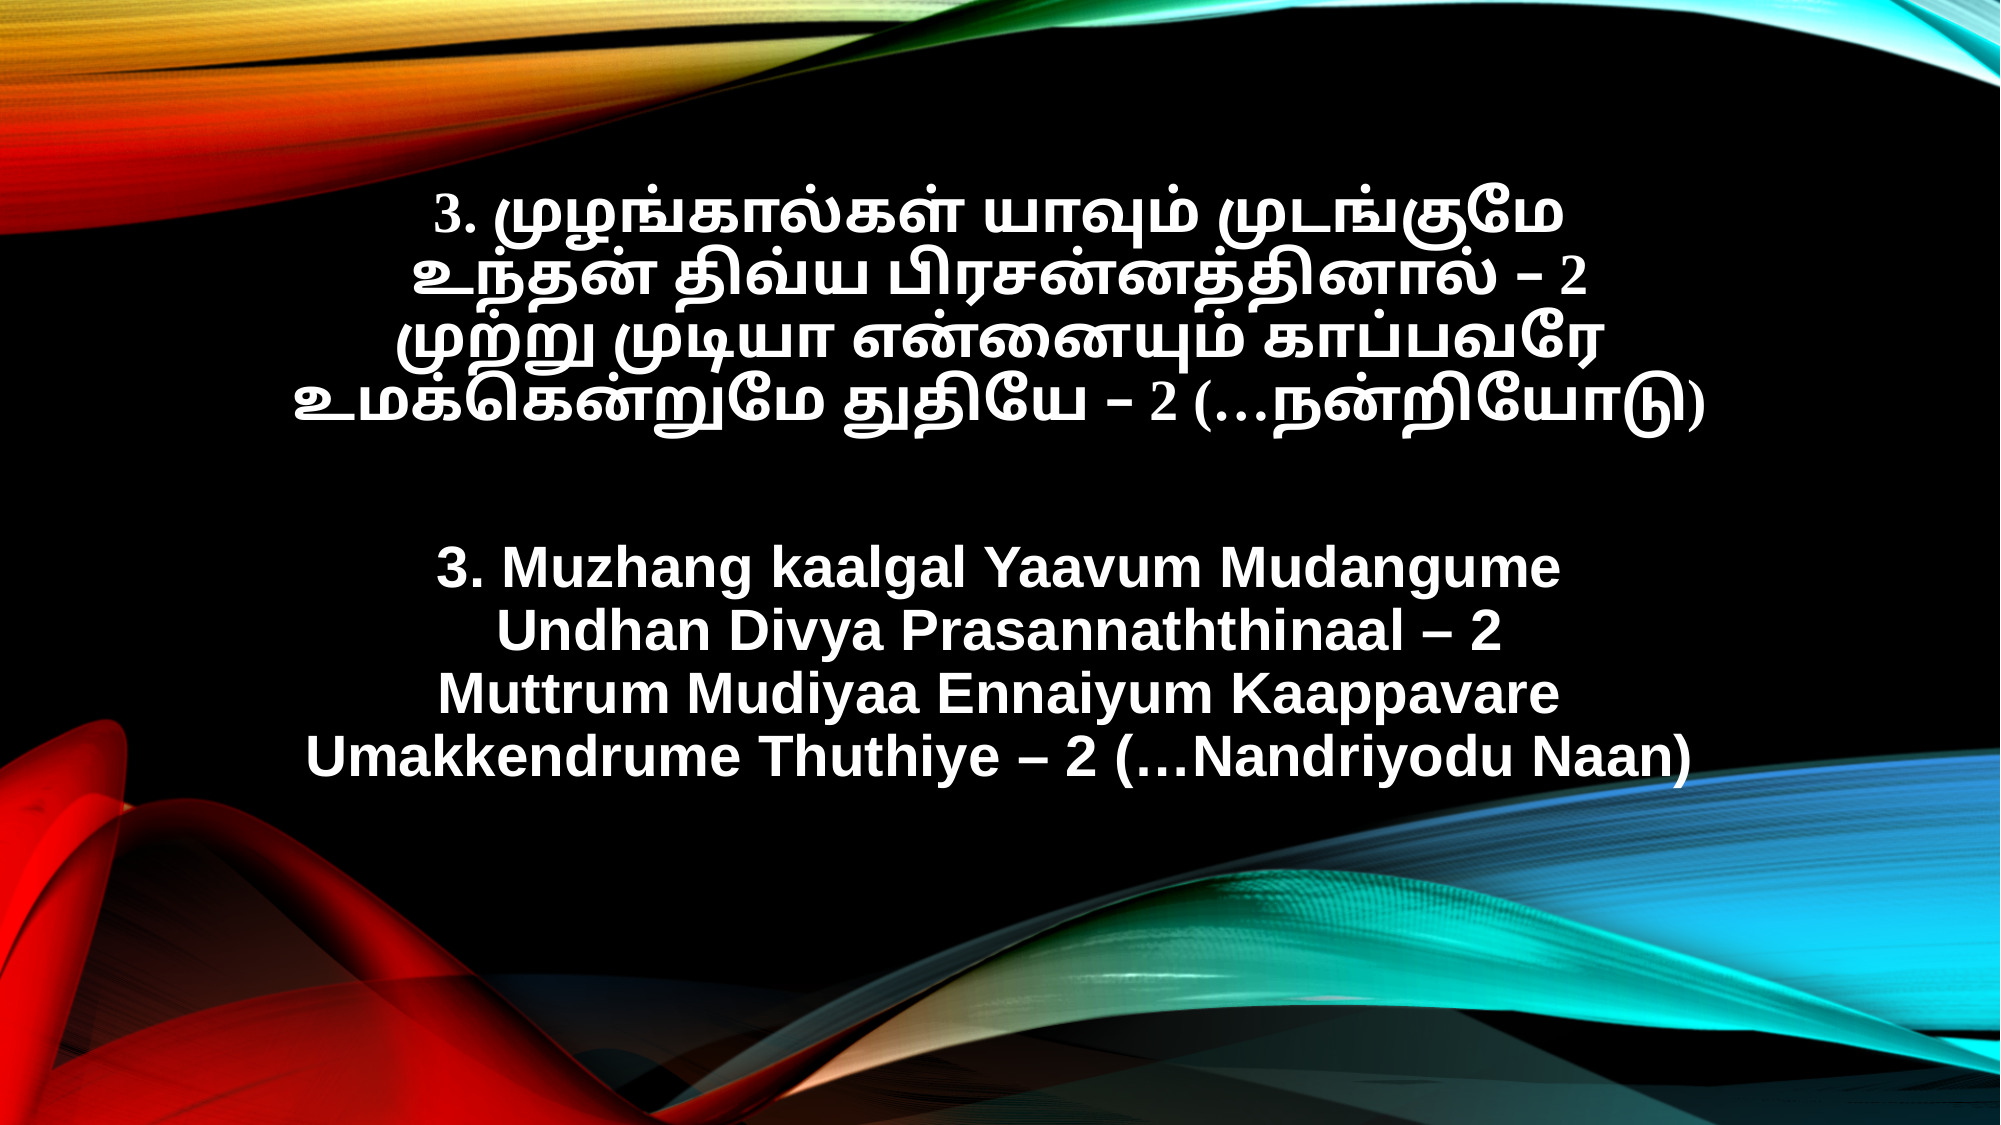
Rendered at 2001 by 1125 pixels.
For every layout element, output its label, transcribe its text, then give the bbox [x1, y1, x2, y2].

subtitle 3. முழங்கால்கள் யாவும் முடங்குமே உந்தன் திவ்ய பிரசன்னத்தினால் – 2 முற்று முடியா என்னையும் காப்பவரே உமக்கென்றுமே துதியே – 2 (…நன்றியோடு) 3. Muzhang kaalgal Yaavum Mudangume Undhan Divya Prasannaththinaal – 2 Muttrum Mudiyaa Ennaiyum Kaappavare Umakkendrume Thuthiye – 2 (…Nandriyodu Naan) [0, 0, 2000, 1125]
